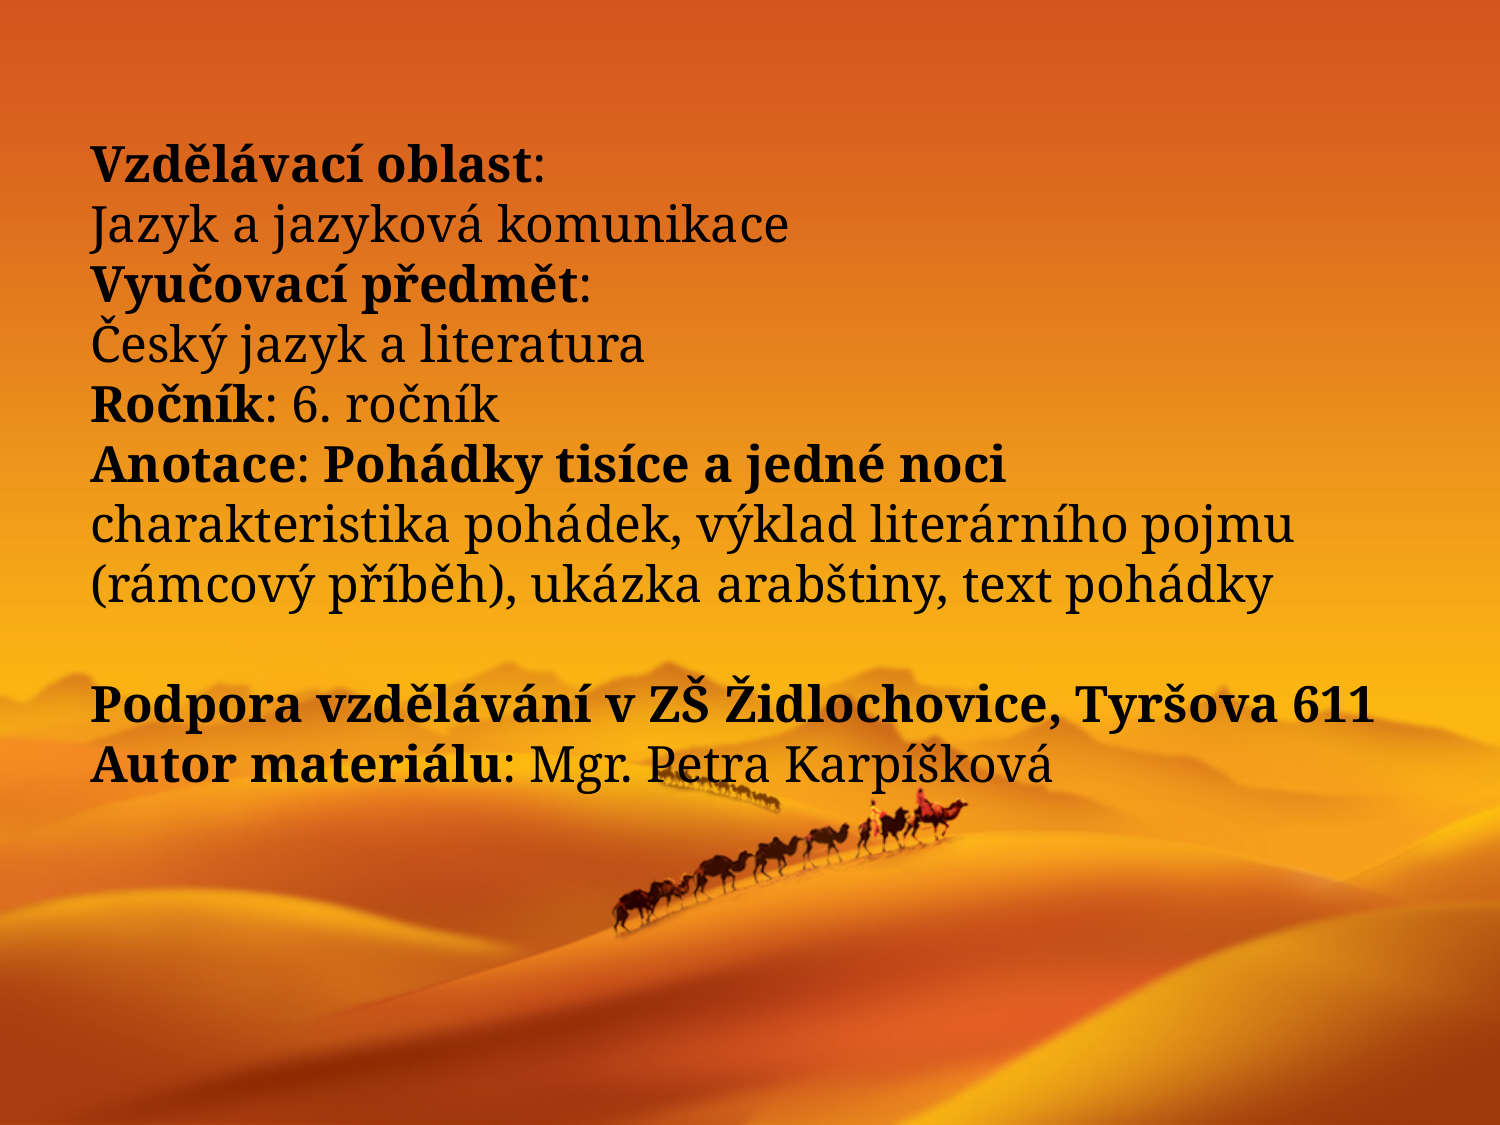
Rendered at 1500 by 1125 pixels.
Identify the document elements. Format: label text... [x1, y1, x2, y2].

text_box Vzdělávací oblast: Jazyk a jazyková komunikace Vyučovací předmět: Český jazyk a literatura Ročník: 6. ročník Anotace: Pohádky tisíce a jedné noci charakteristika pohádek, výklad literárního pojmu (rámcový příběh), ukázka arabštiny, text pohádky Podpora vzdělávání v ZŠ Židlochovice, Tyršova 611 Autor materiálu: Mgr. Petra Karpíšková [74, 125, 1425, 1005]
picture [0, 0, 1500, 1125]
